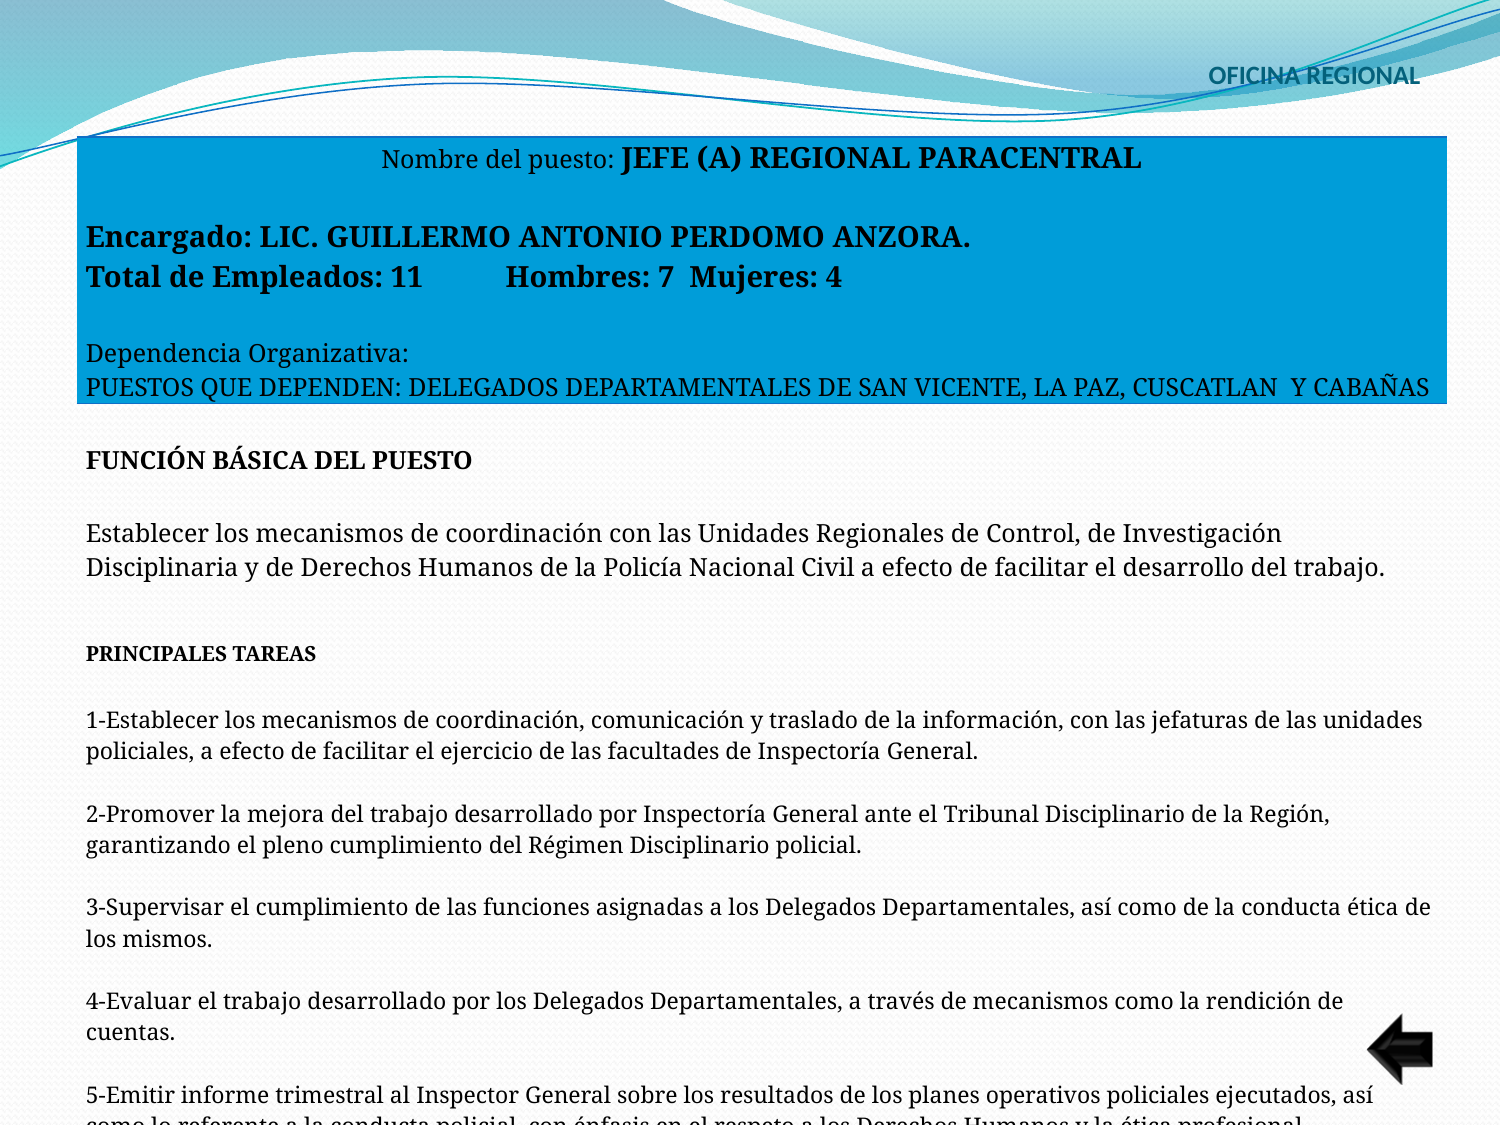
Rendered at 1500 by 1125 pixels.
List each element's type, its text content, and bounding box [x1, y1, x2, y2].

table_cell PRINCIPALES TAREAS 1-Establecer los mecanismos de coordinación, comunicación y traslado de la información, con las jefaturas de las unidades policiales, a efecto de facilitar el ejercicio de las facultades de Inspectoría General. 2-Promover la mejora del trabajo desarrollado por Inspectoría General ante el Tribunal Disciplinario de la Región, garantizando el pleno cumplimiento del Régimen Disciplinario policial. 3-Supervisar el cumplimiento de las funciones asignadas a los Delegados Departamentales, así como de la conducta ética de los mismos. 4-Evaluar el trabajo desarrollado por los Delegados Departamentales, a través de mecanismos como la rendición de cuentas. 5-Emitir informe trimestral al Inspector General sobre los resultados de los planes operativos policiales ejecutados, así como lo referente a la conducta policial, con énfasis en el respeto a los Derechos Humanos y la ética profesional, elaborando las observaciones y recomendaciones pertinentes sobre tales aspectos. Entre otras [77, 612, 1447, 1125]
title OFICINA REGIONAL [76, 19, 1427, 90]
picture [1363, 1011, 1434, 1087]
table_cell FUNCIÓN BÁSICA DEL PUESTO Establecer los mecanismos de coordinación con las Unidades Regionales de Control, de Investigación Disciplinaria y de Derechos Humanos de la Policía Nacional Civil a efecto de facilitar el desarrollo del trabajo. [77, 404, 1447, 612]
table_header Nombre del puesto: JEFE (A) REGIONAL PARACENTRAL Encargado: LIC. GUILLERMO ANTONIO PERDOMO ANZORA. Total de Empleados: 11 Hombres: 7 Mujeres: 4 Dependencia Organizativa: PUESTOS QUE DEPENDEN: DELEGADOS DEPARTAMENTALES DE SAN VICENTE, LA PAZ, CUSCATLAN Y CABAÑAS [77, 138, 1447, 403]
